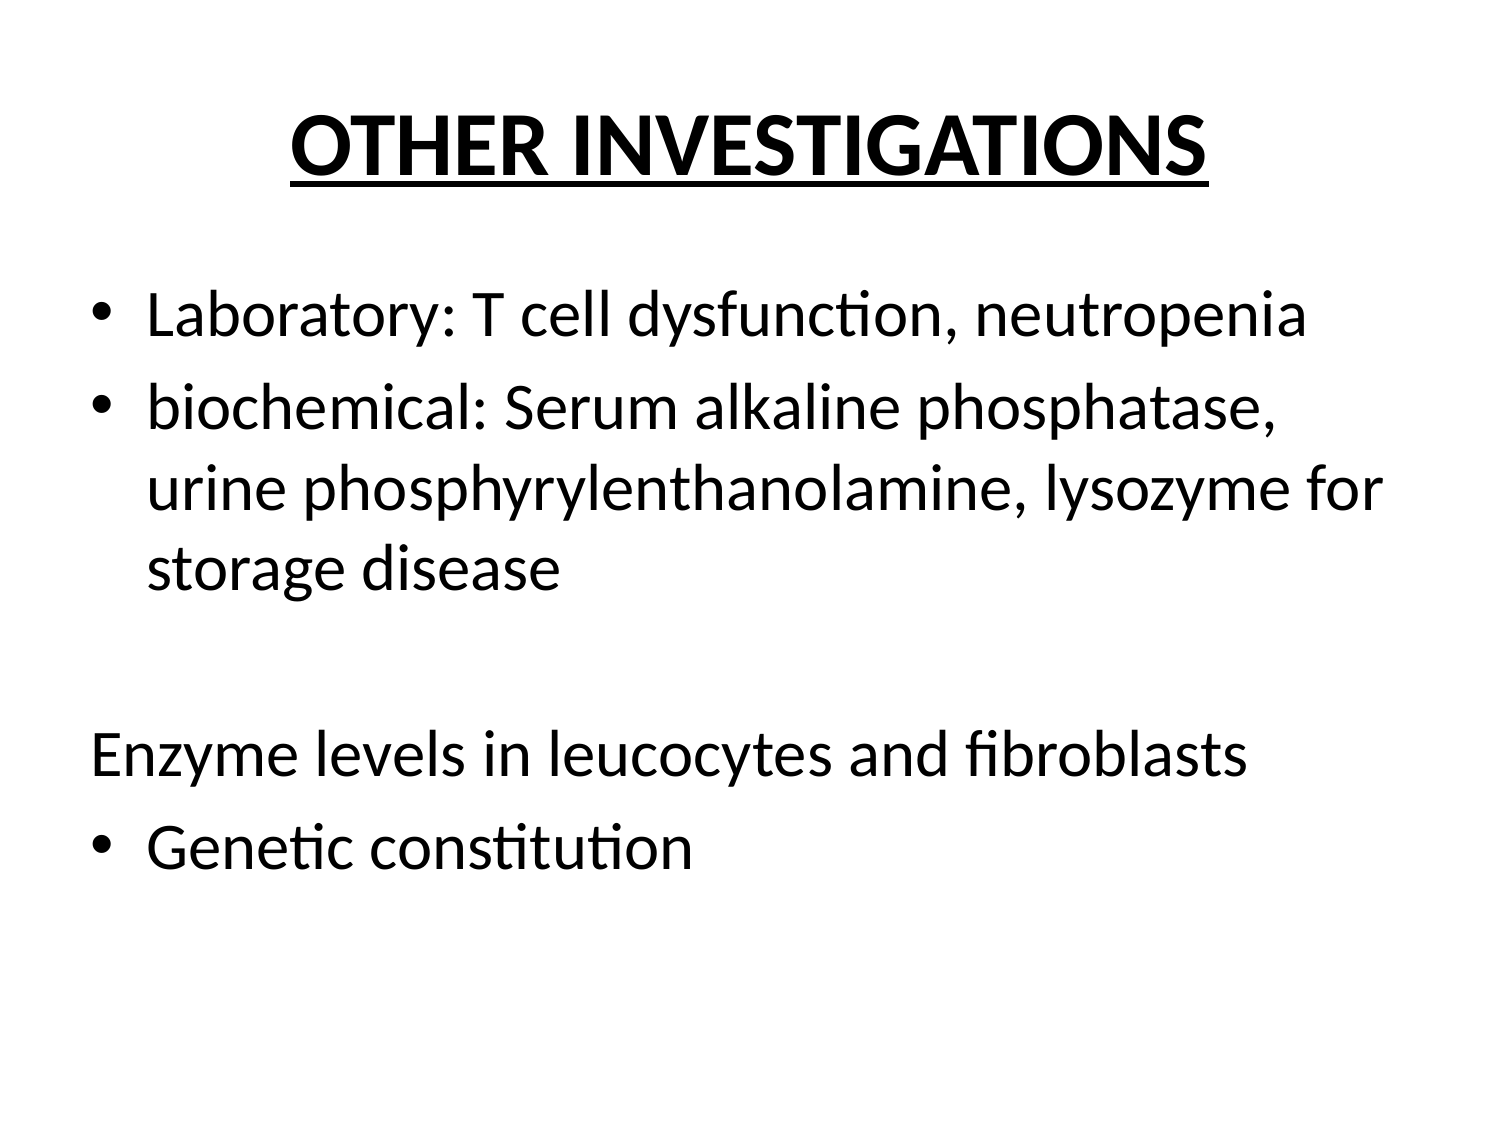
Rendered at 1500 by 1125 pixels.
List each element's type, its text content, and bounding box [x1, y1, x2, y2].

list Laboratory: T cell dysfunction, neutropenia biochemical: Serum alkaline phosphatase, urine phosphyrylenthanolamine, lysozyme for storage disease Enzyme levels in leucocytes and fibroblasts Genetic constitution [75, 262, 1425, 1005]
title OTHER INVESTIGATIONS [75, 45, 1425, 233]
